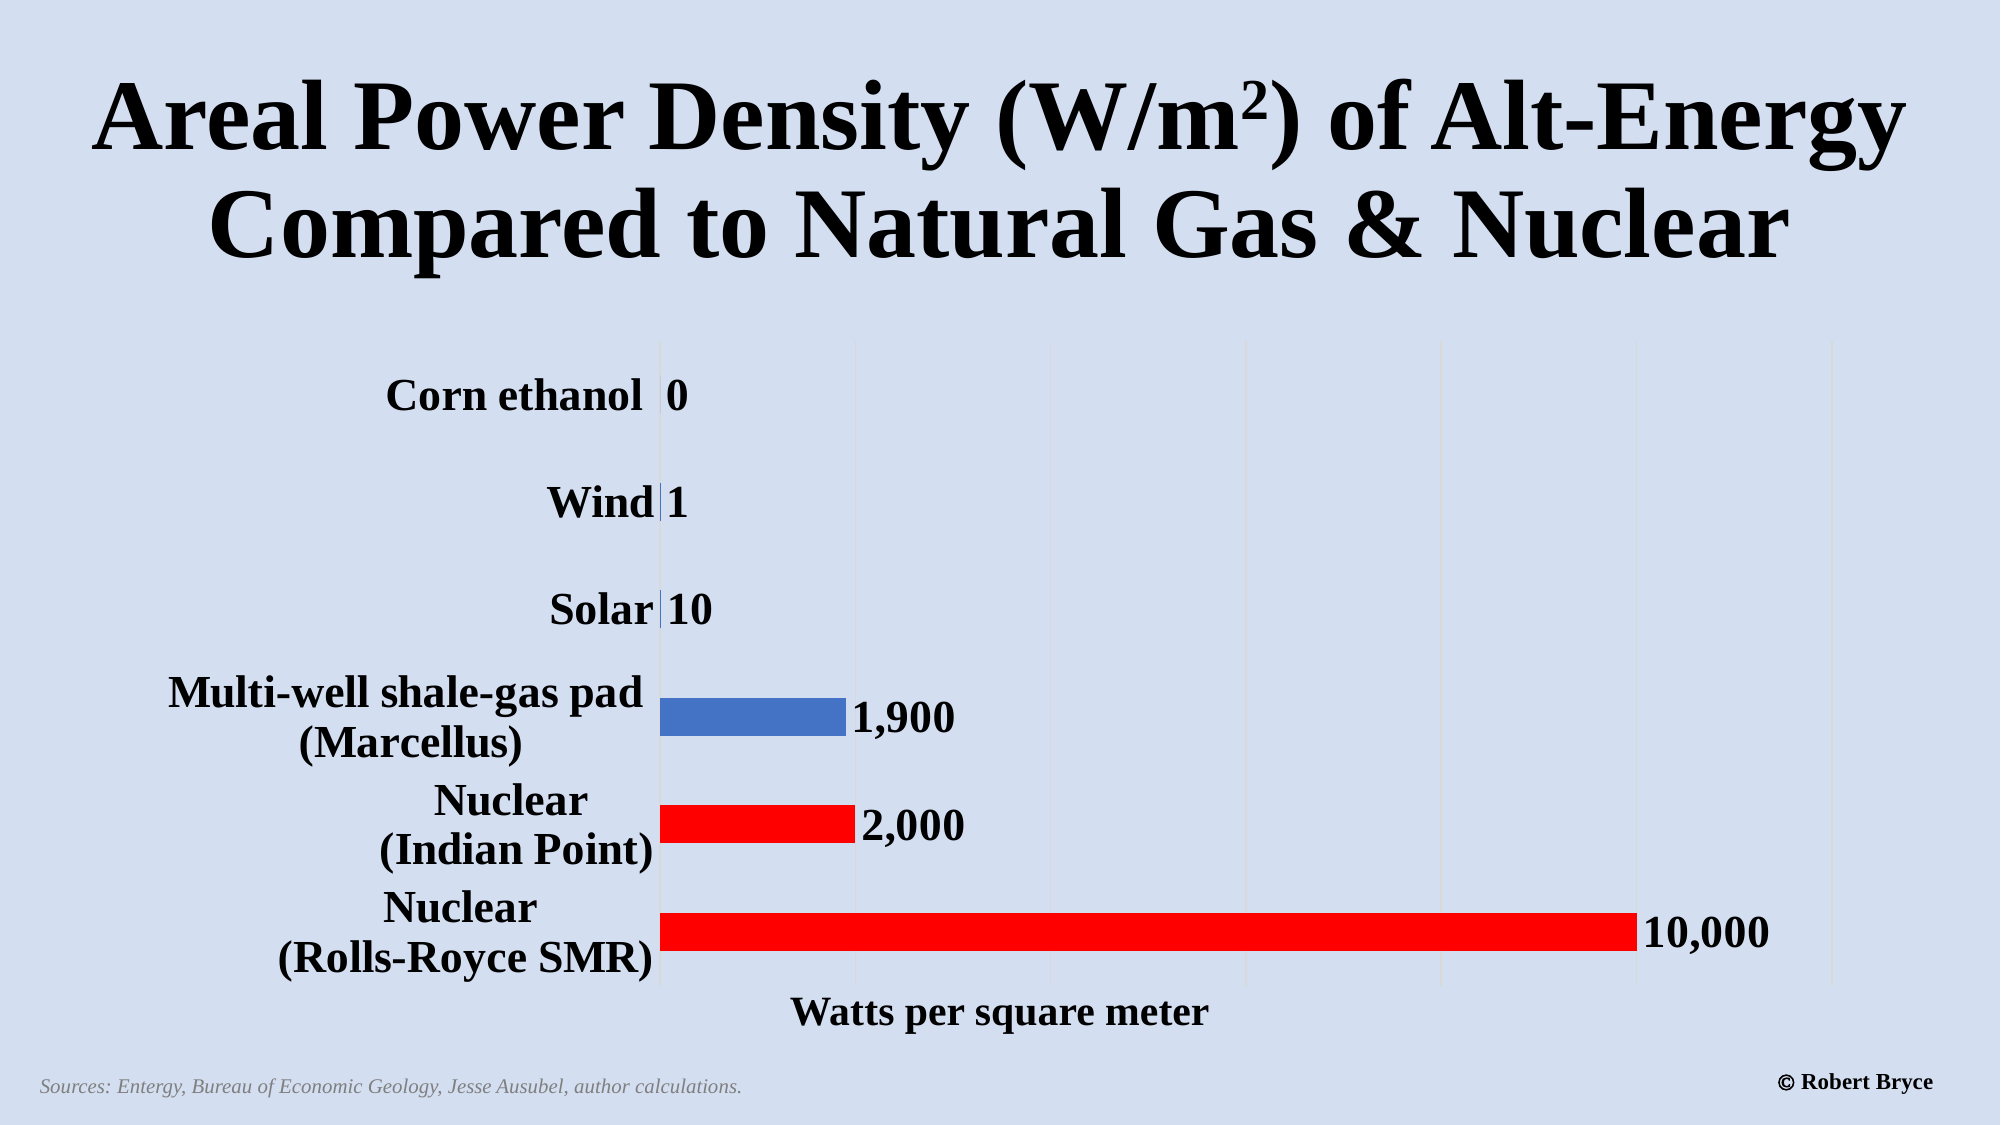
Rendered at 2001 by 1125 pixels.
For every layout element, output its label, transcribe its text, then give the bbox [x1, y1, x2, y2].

chart [133, 327, 1867, 1000]
text_box Watts per square meter [775, 1000, 1225, 1041]
text_box  Robert Bryce [1762, 1059, 2000, 1112]
title Areal Power Density (W/m2) of Alt-Energy Compared to Natural Gas & Nuclear [61, 94, 1939, 248]
text_box Sources: Entergy, Bureau of Economic Geology, Jesse Ausubel, author calculations. [24, 1065, 758, 1106]
